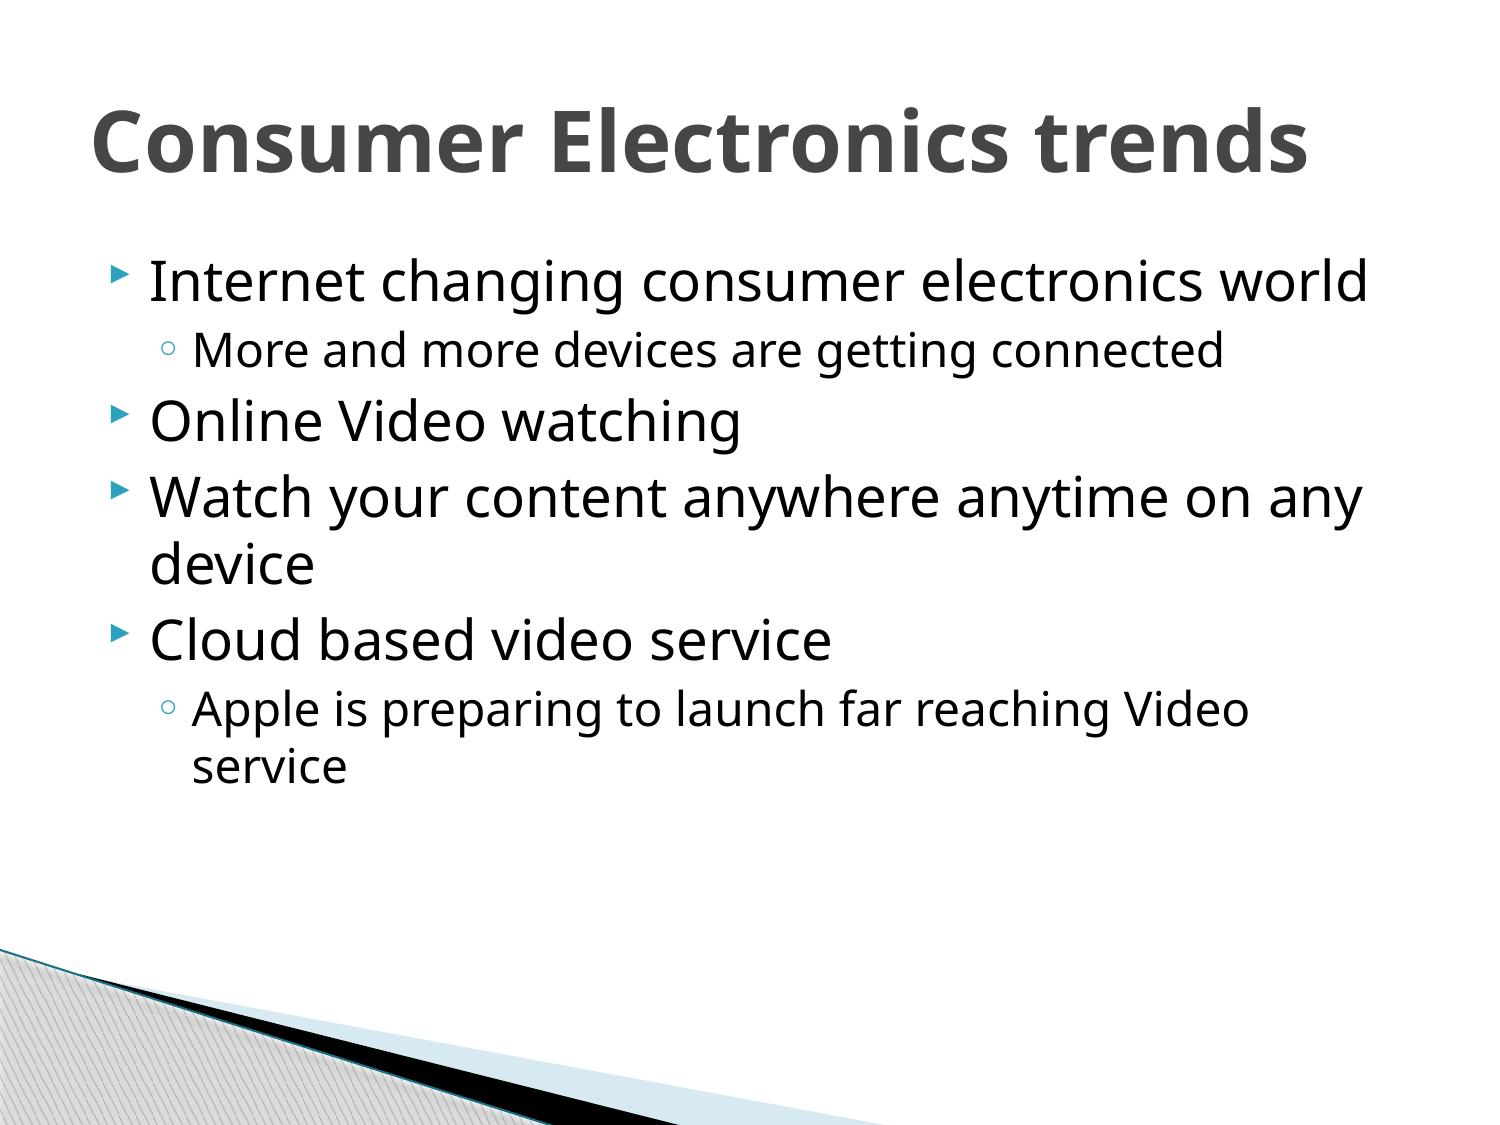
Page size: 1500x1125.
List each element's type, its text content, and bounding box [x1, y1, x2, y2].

title Consumer Electronics trends [75, 45, 1425, 233]
list Internet changing consumer electronics world More and more devices are getting connected Online Video watching Watch your content anywhere anytime on any device Cloud based video service Apple is preparing to launch far reaching Video service [75, 237, 1425, 980]
